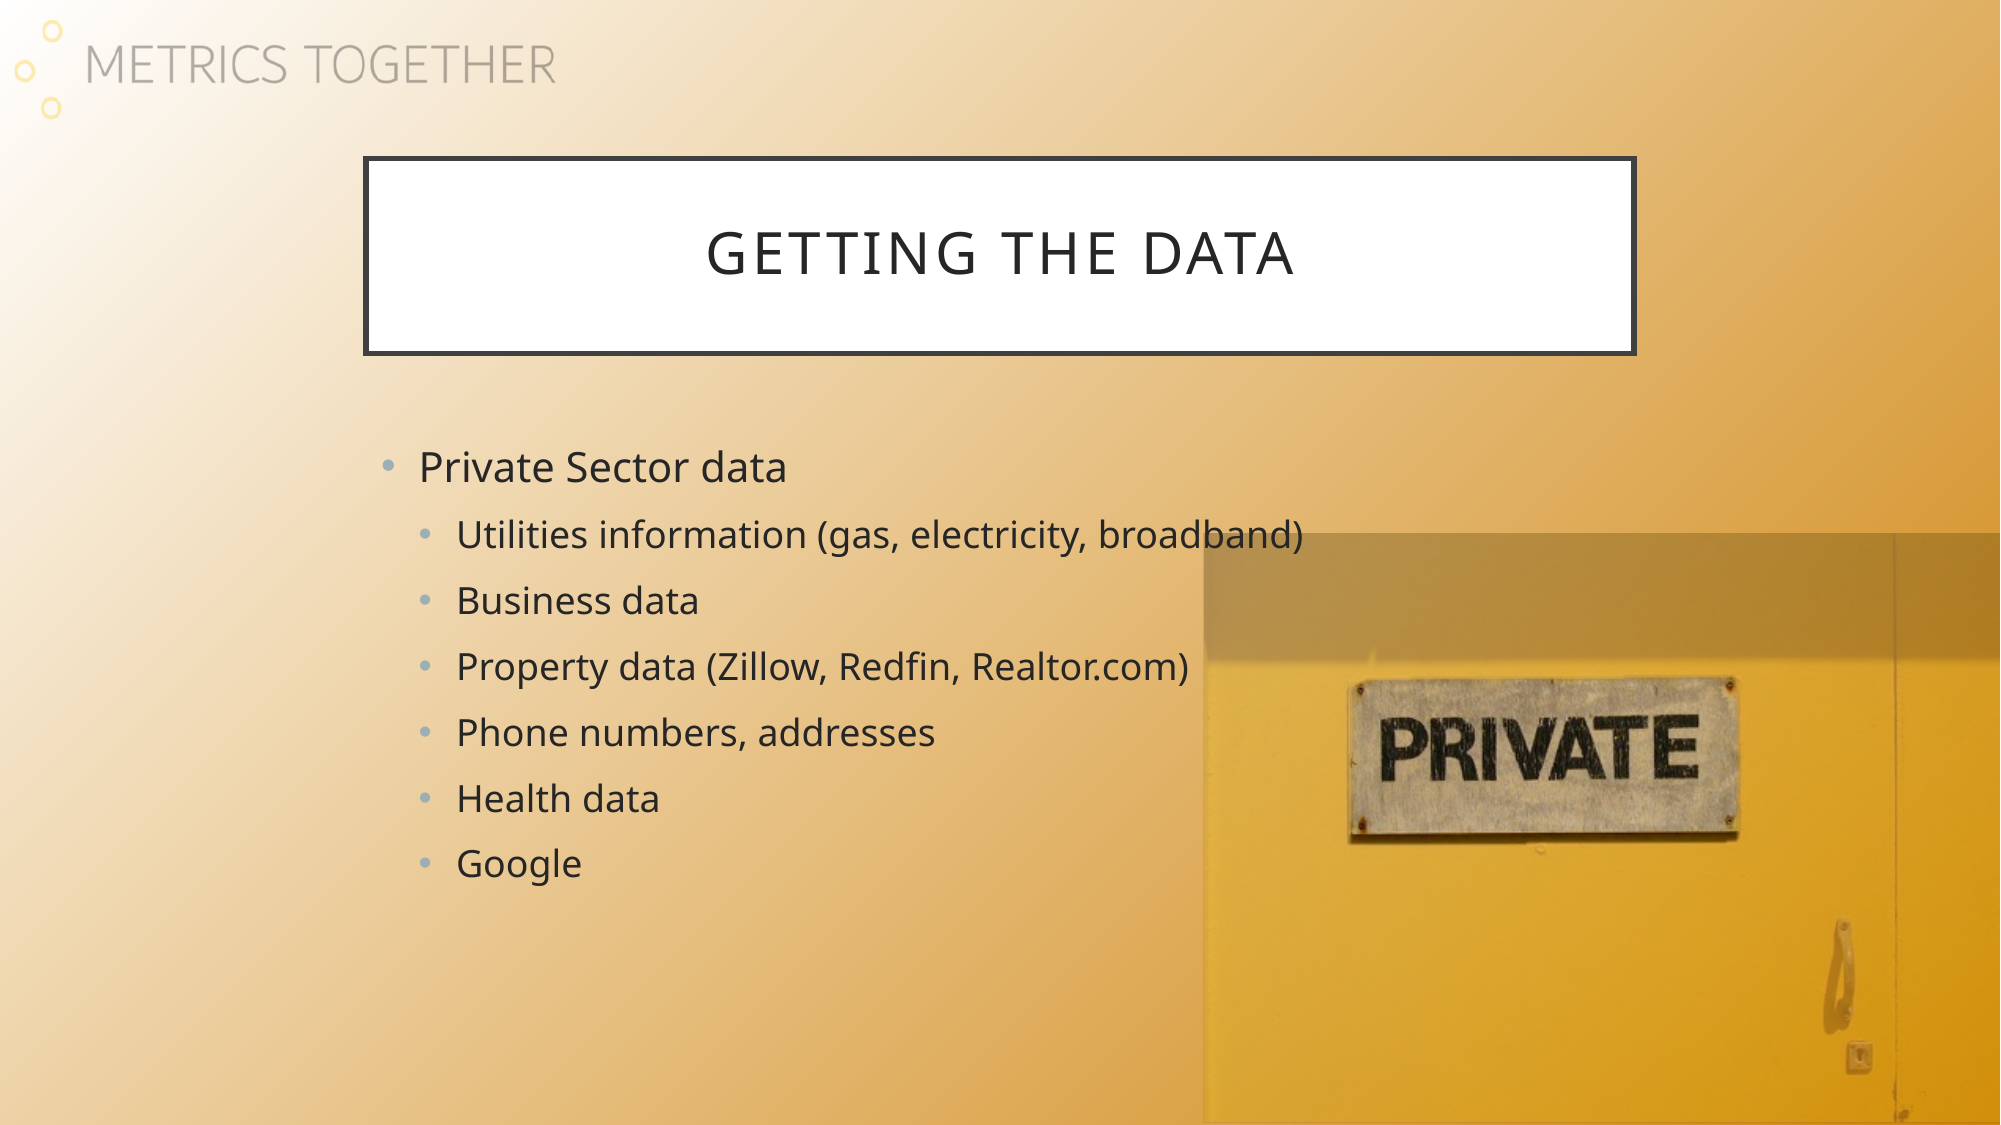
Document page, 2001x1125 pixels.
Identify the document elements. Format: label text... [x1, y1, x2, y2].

text_box [1181, 533, 2000, 1125]
text_box [13, 20, 610, 159]
list Private Sector data Utilities information (gas, electricity, broadband) Business data Property data (Zillow, Redfin, Realtor.com) Phone numbers, addresses Health data Google [366, 432, 1634, 942]
title Getting the Data [363, 156, 1637, 356]
picture [1209, 532, 1996, 1123]
